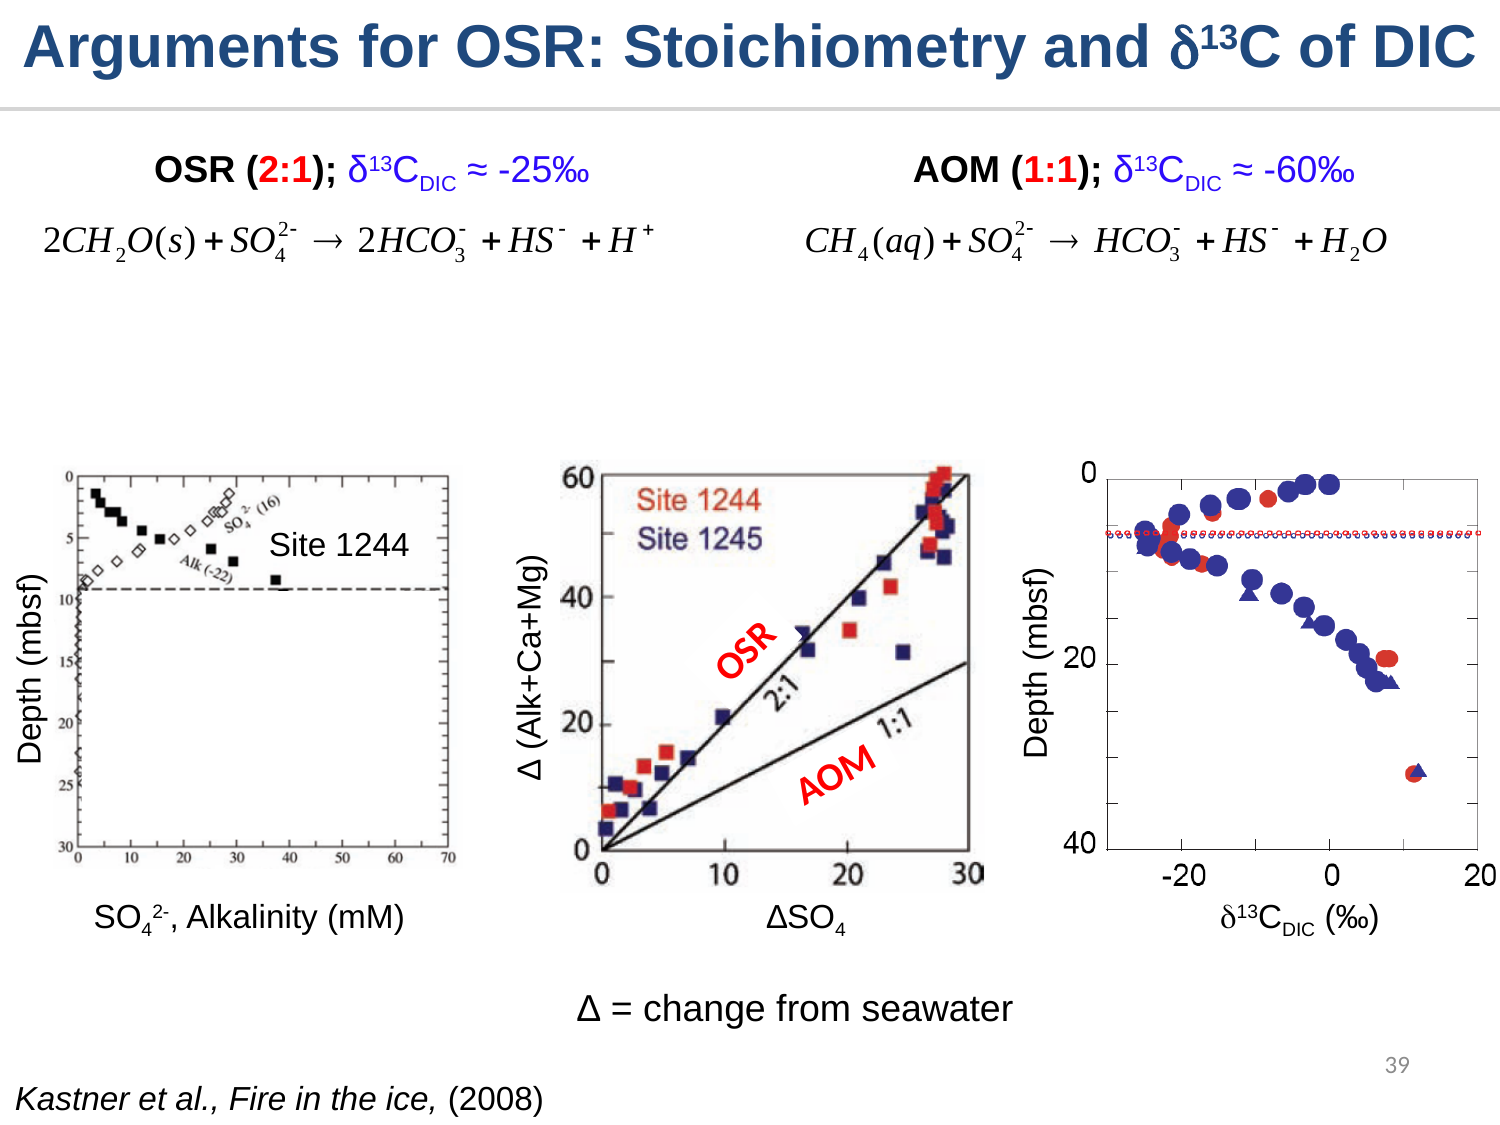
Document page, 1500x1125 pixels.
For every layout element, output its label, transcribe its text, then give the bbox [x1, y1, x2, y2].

text_box ∆ (Alk+Ca+Mg) [499, 539, 554, 795]
text_box d13CDIC (‰) [1205, 903, 1395, 948]
text_box SO42-, Alkalinity (mM) [78, 887, 420, 948]
text_box Arguments for OSR: Stoichiometry and d13C of DIC [0, 0, 1500, 88]
picture [0, 102, 1500, 111]
picture [559, 444, 1001, 895]
text_box ∆ = change from seawater [562, 976, 1038, 1037]
picture [53, 458, 464, 869]
text_box Kastner et al., Fire in the ice, (2008) [0, 1069, 575, 1125]
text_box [799, 212, 1396, 271]
text_box OSR (2:1); δ13CDIC ≈ -25‰ AOM (1:1); δ13CDIC ≈ -60‰ [24, 137, 1500, 204]
slide_number 39 [1074, 1024, 1425, 1103]
picture [1062, 456, 1500, 895]
text_box Depth (mbsf) [0, 558, 48, 781]
text_box ∆SO4 [752, 903, 861, 948]
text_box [37, 212, 663, 272]
text_box Depth (mbsf) [1006, 552, 1057, 775]
